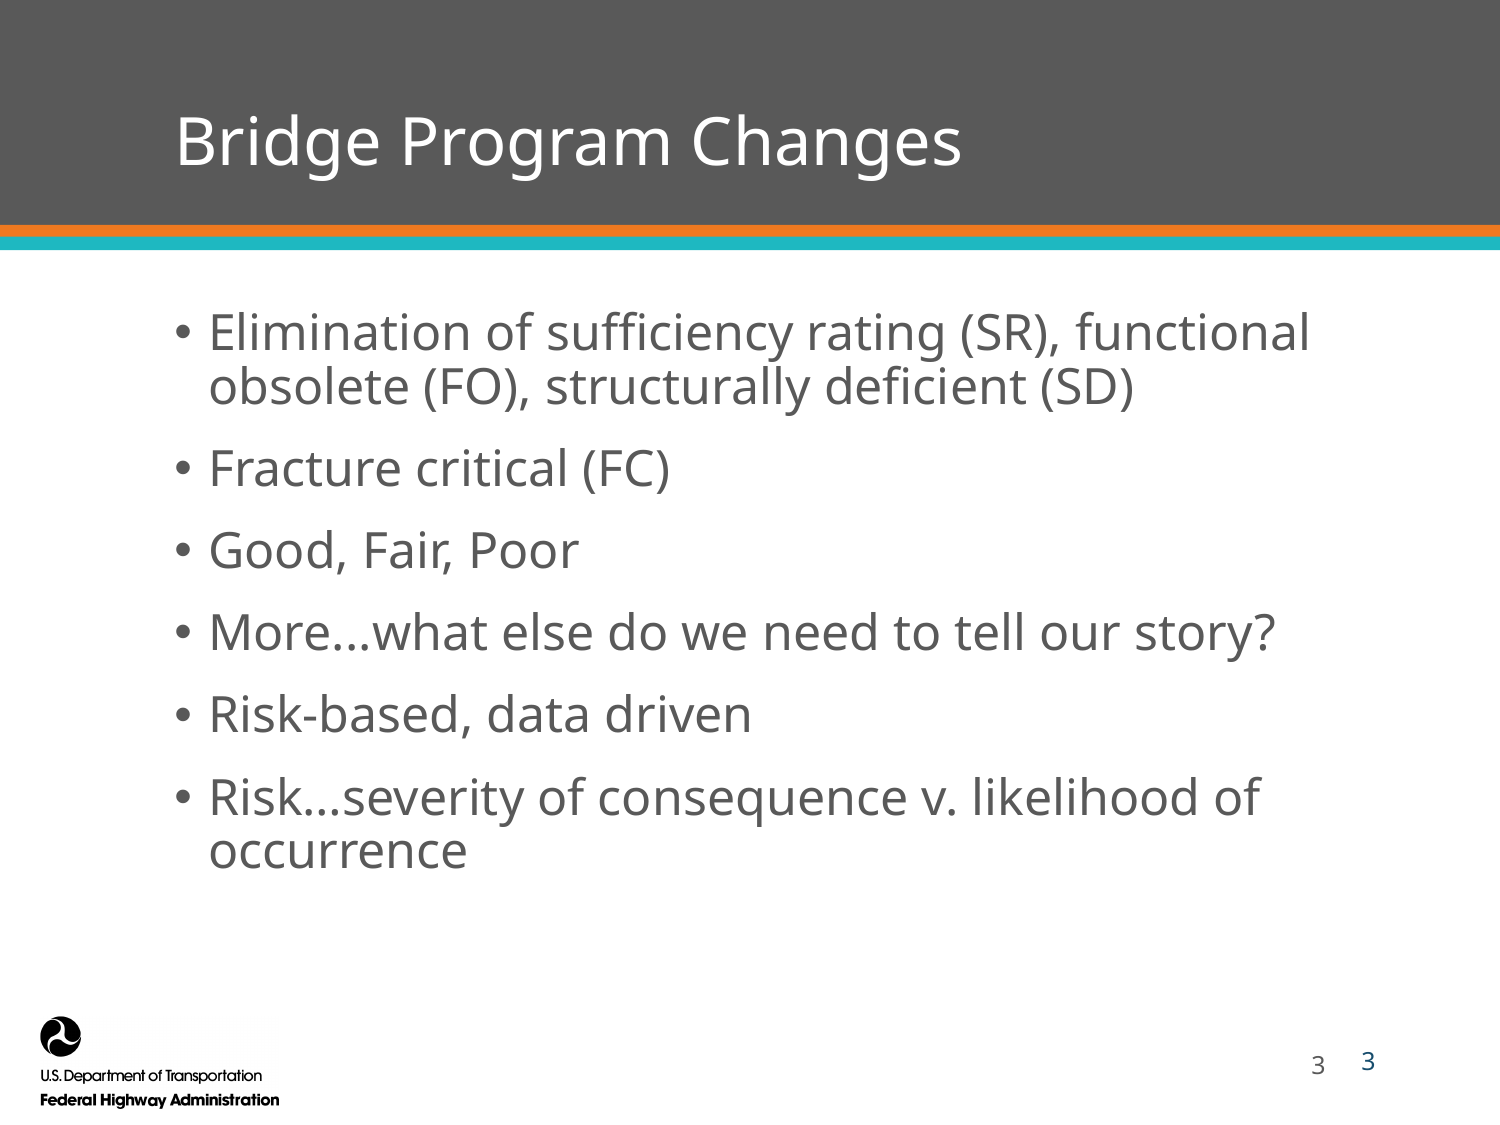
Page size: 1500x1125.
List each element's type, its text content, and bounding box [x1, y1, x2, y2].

list Elimination of sufficiency rating (SR), functional obsolete (FO), structurally deficient (SD) Fracture critical (FC) Good, Fair, Poor More...what else do we need to tell our story? Risk-based, data driven Risk…severity of consequence v. likelihood of occurrence [159, 299, 1341, 1013]
slide_number 3 [1171, 1050, 1341, 1084]
title Bridge Program Changes [159, 41, 1341, 188]
slide_number 3 [1187, 1041, 1391, 1084]
picture [40, 1016, 279, 1109]
